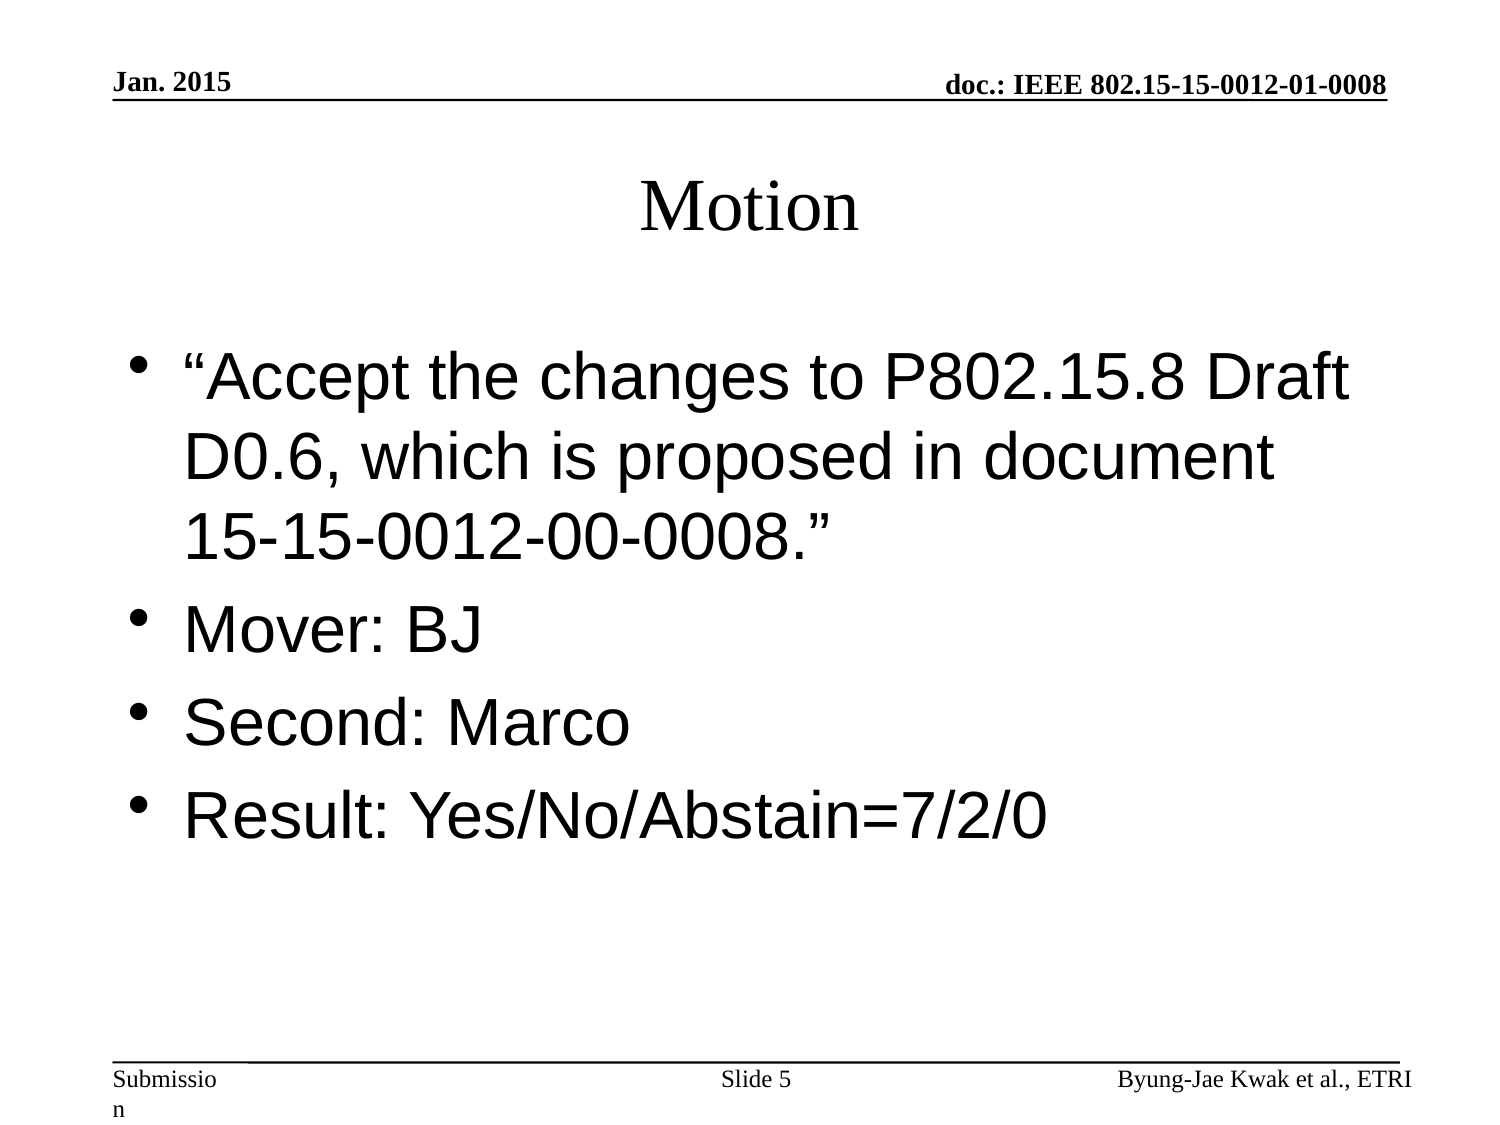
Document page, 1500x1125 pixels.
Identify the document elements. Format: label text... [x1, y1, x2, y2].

list “Accept the changes to P802.15.8 Draft D0.6, which is proposed in document 15-15-0012-00-0008.” Mover: BJ Second: Marco Result: Yes/No/Abstain=7/2/0 [112, 324, 1388, 1000]
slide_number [112, 62, 375, 98]
title Motion [112, 112, 1388, 288]
slide_number Slide 5 [712, 1062, 800, 1093]
footer Byung-Jae Kwak et al., ETRI [900, 1062, 1413, 1093]
